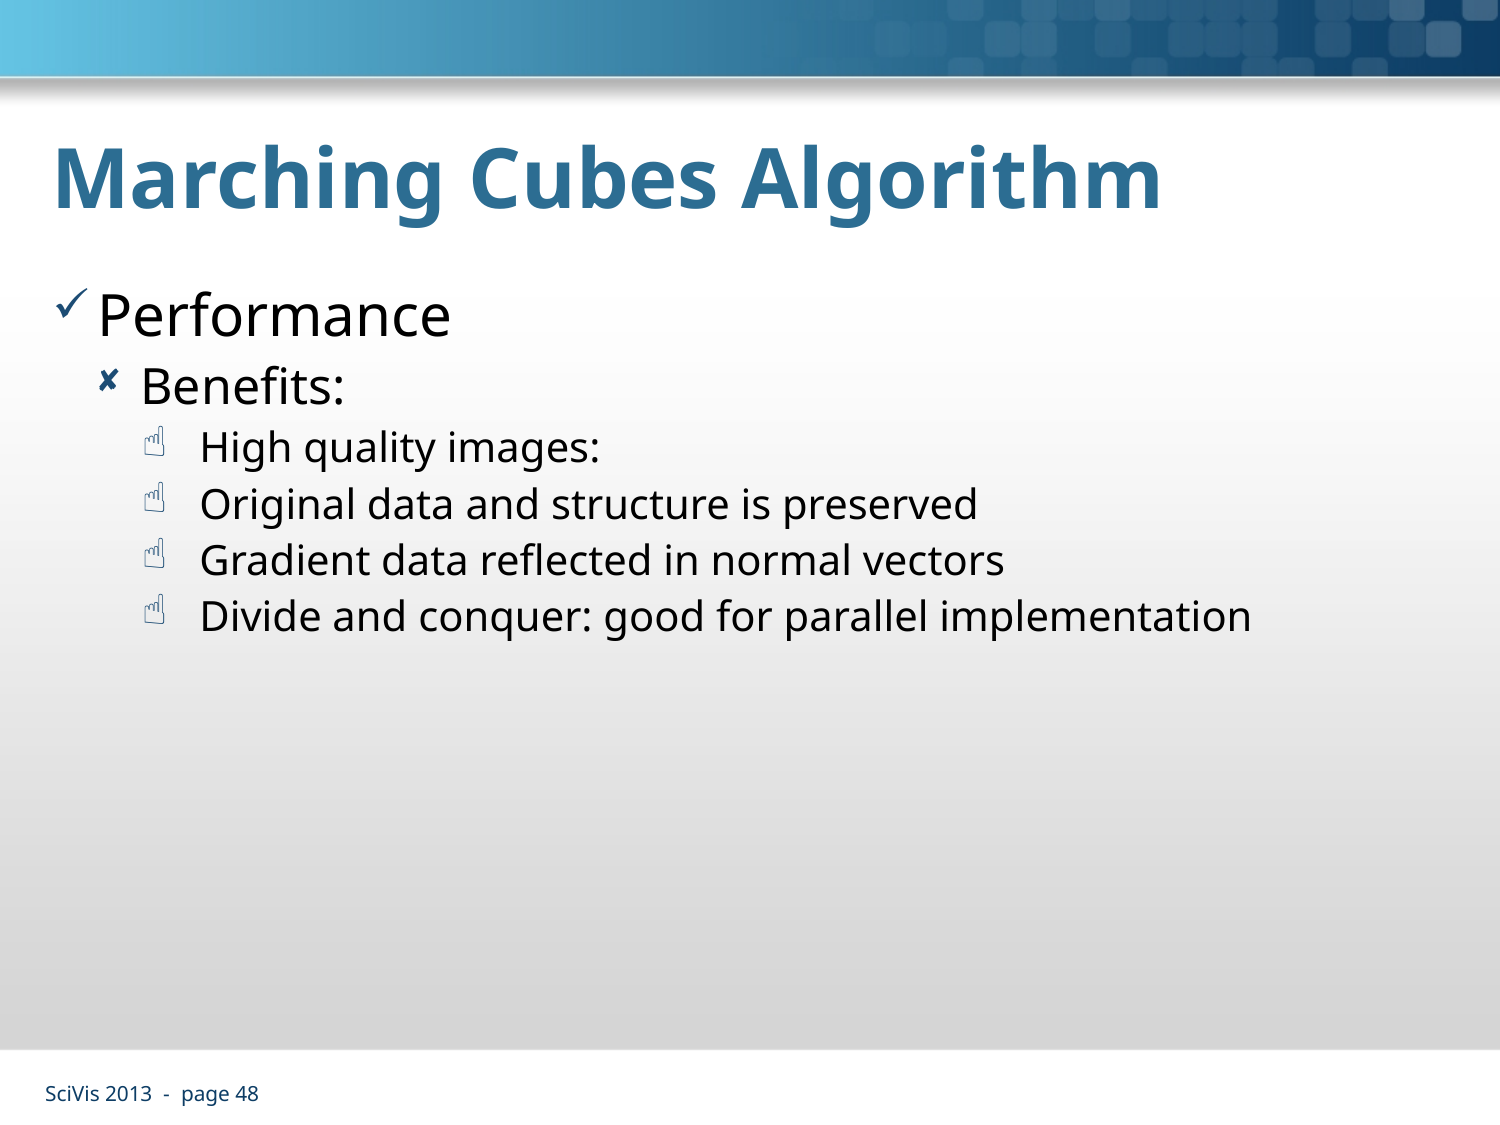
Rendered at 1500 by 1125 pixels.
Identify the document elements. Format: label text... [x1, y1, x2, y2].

picture [0, 0, 1500, 1125]
footer SciVis 2013 - page 48 [30, 1073, 484, 1115]
title Marching Cubes Algorithm [51, 125, 1449, 236]
list Performance Benefits: High quality images: Original data and structure is preserved Gradient data reflected in normal vectors Divide and conquer: good for parallel implementation [52, 271, 1451, 1019]
